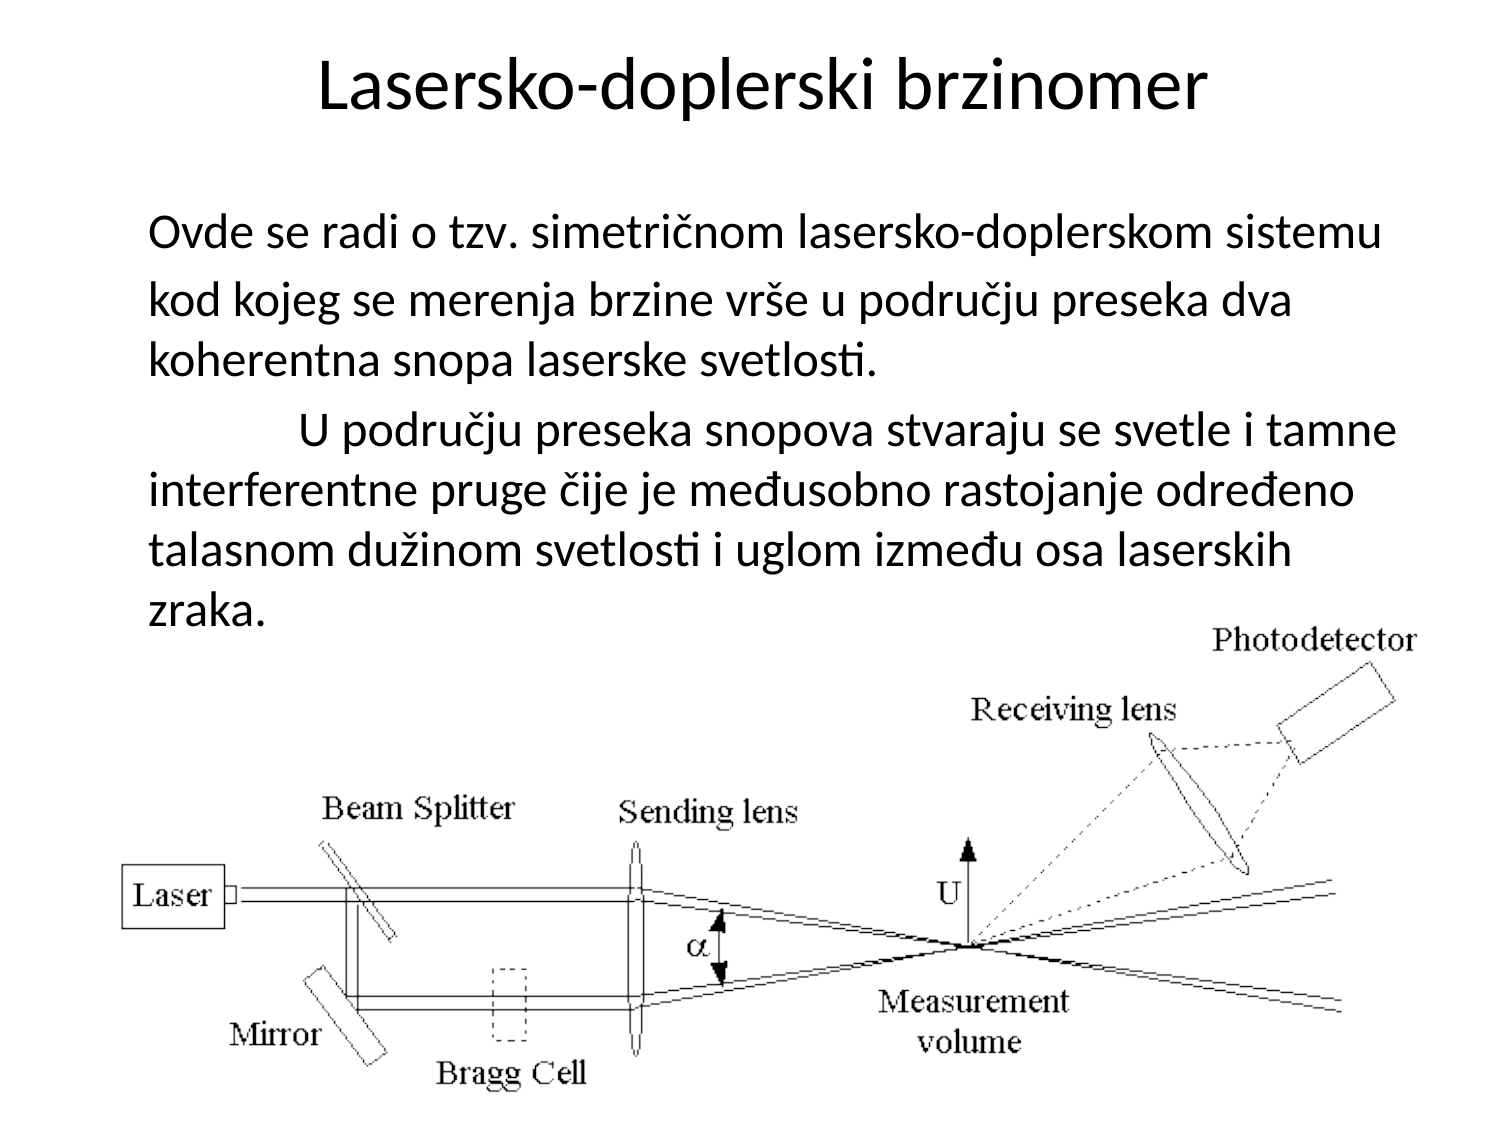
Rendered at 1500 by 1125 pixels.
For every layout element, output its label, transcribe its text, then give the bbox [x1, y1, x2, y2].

text_box Ovde se radi o tzv. simetričnom lasersko-doplerskom sistemu kod kojeg se merenja brzine vrše u području preseka dva koherentna snopa laserske svetlosti. U području preseka snopova stvaraju se svetle i tamne interferentne pruge čije je međusobno rastojanje određeno talasnom dužinom svetlosti i uglom između osa laserskih zraka. [76, 148, 1427, 917]
text_box Lasersko-doplerski brzinomer [88, 0, 1439, 164]
picture [111, 609, 1437, 1107]
